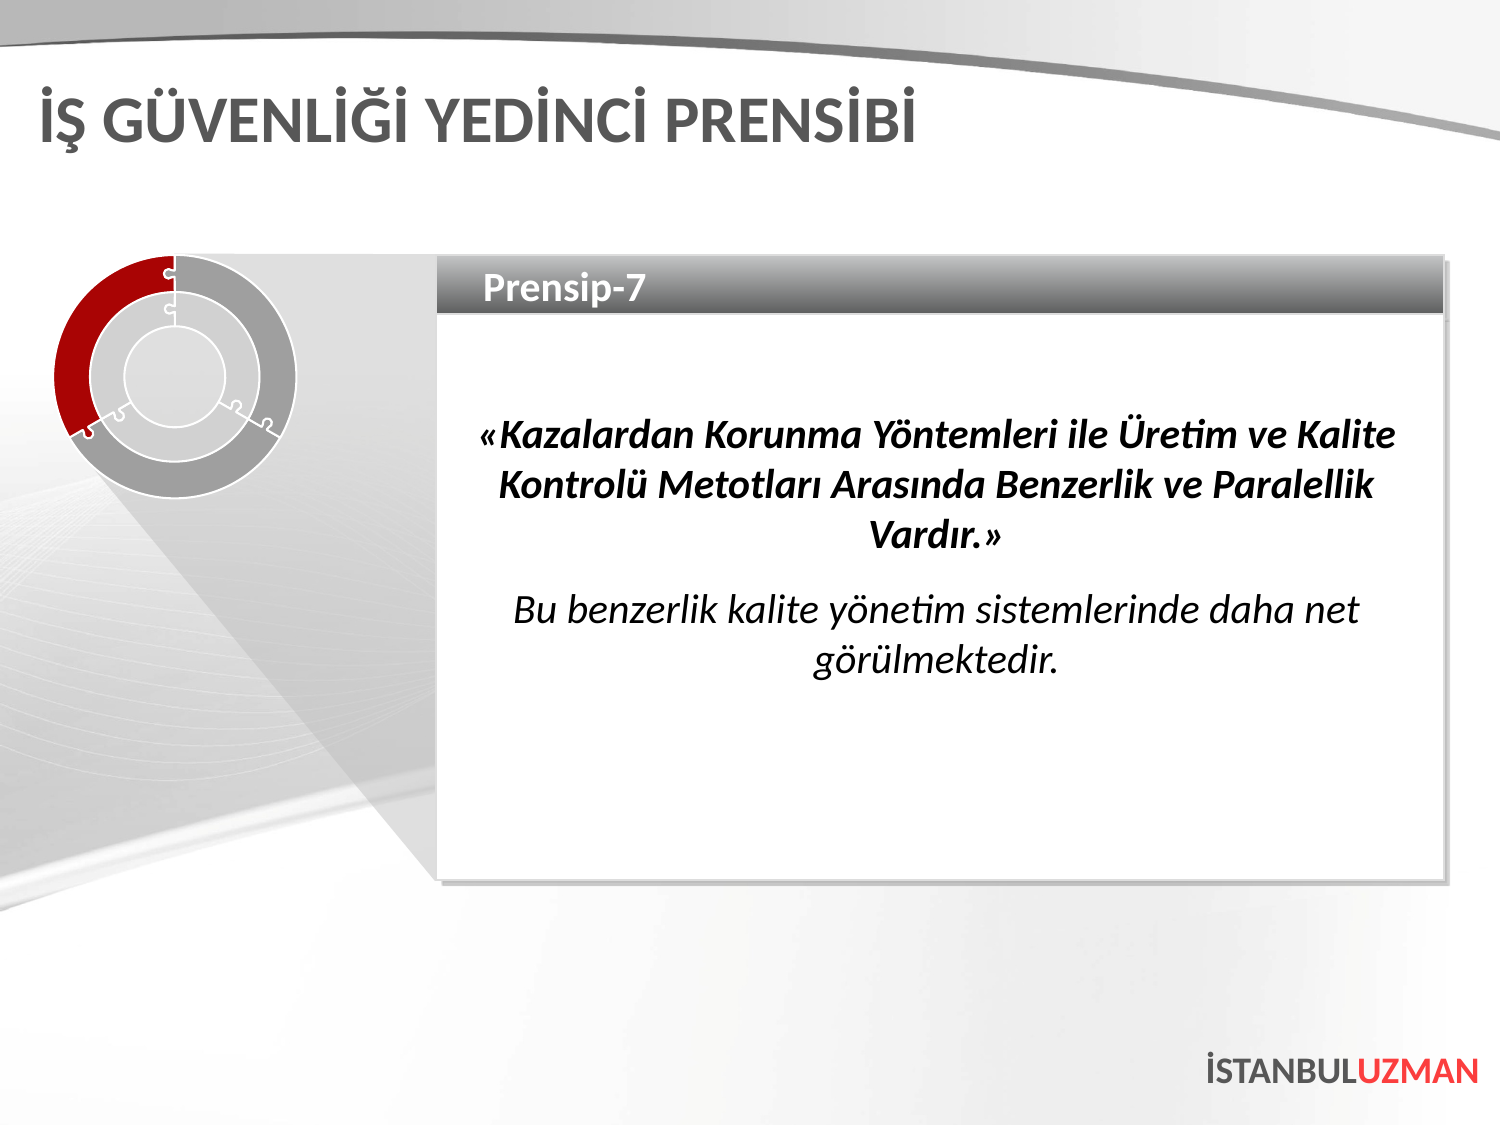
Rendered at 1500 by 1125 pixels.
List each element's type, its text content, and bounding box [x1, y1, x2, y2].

text_box Prensip-7 [435, 255, 1444, 314]
text_box İSTANBULUZMAN [1133, 1046, 1480, 1125]
picture [0, 0, 1500, 1125]
text_box [125, 253, 436, 882]
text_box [52, 254, 297, 499]
text_box İŞ GÜVENLİĞİ YEDİNCİ PRENSİBİ [38, 67, 1485, 174]
text_box «Kazalardan Korunma Yöntemleri ile Üretim ve Kalite Kontrolü Metotları Arasında Benzerlik ve Paralellik Vardır.» Bu benzerlik kalite yönetim sistemlerinde daha net görülmektedir. [435, 314, 1444, 881]
